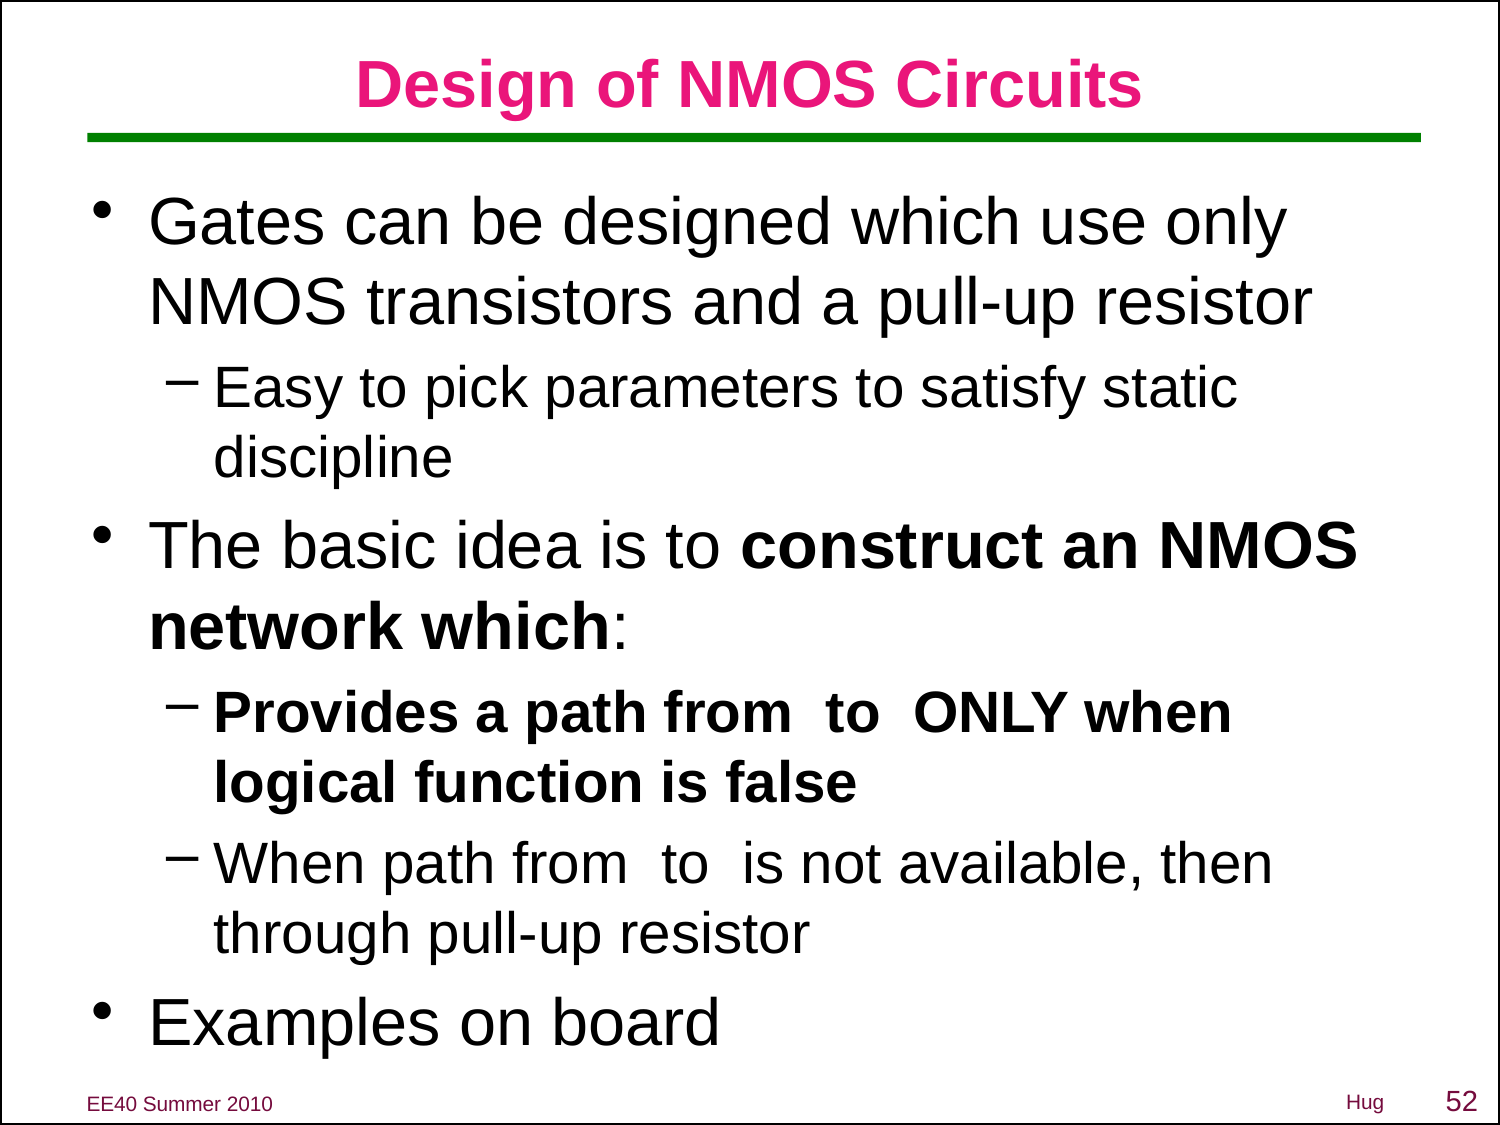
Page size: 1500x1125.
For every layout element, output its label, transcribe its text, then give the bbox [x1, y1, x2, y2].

title Design of NMOS Circuits [74, 37, 1426, 126]
